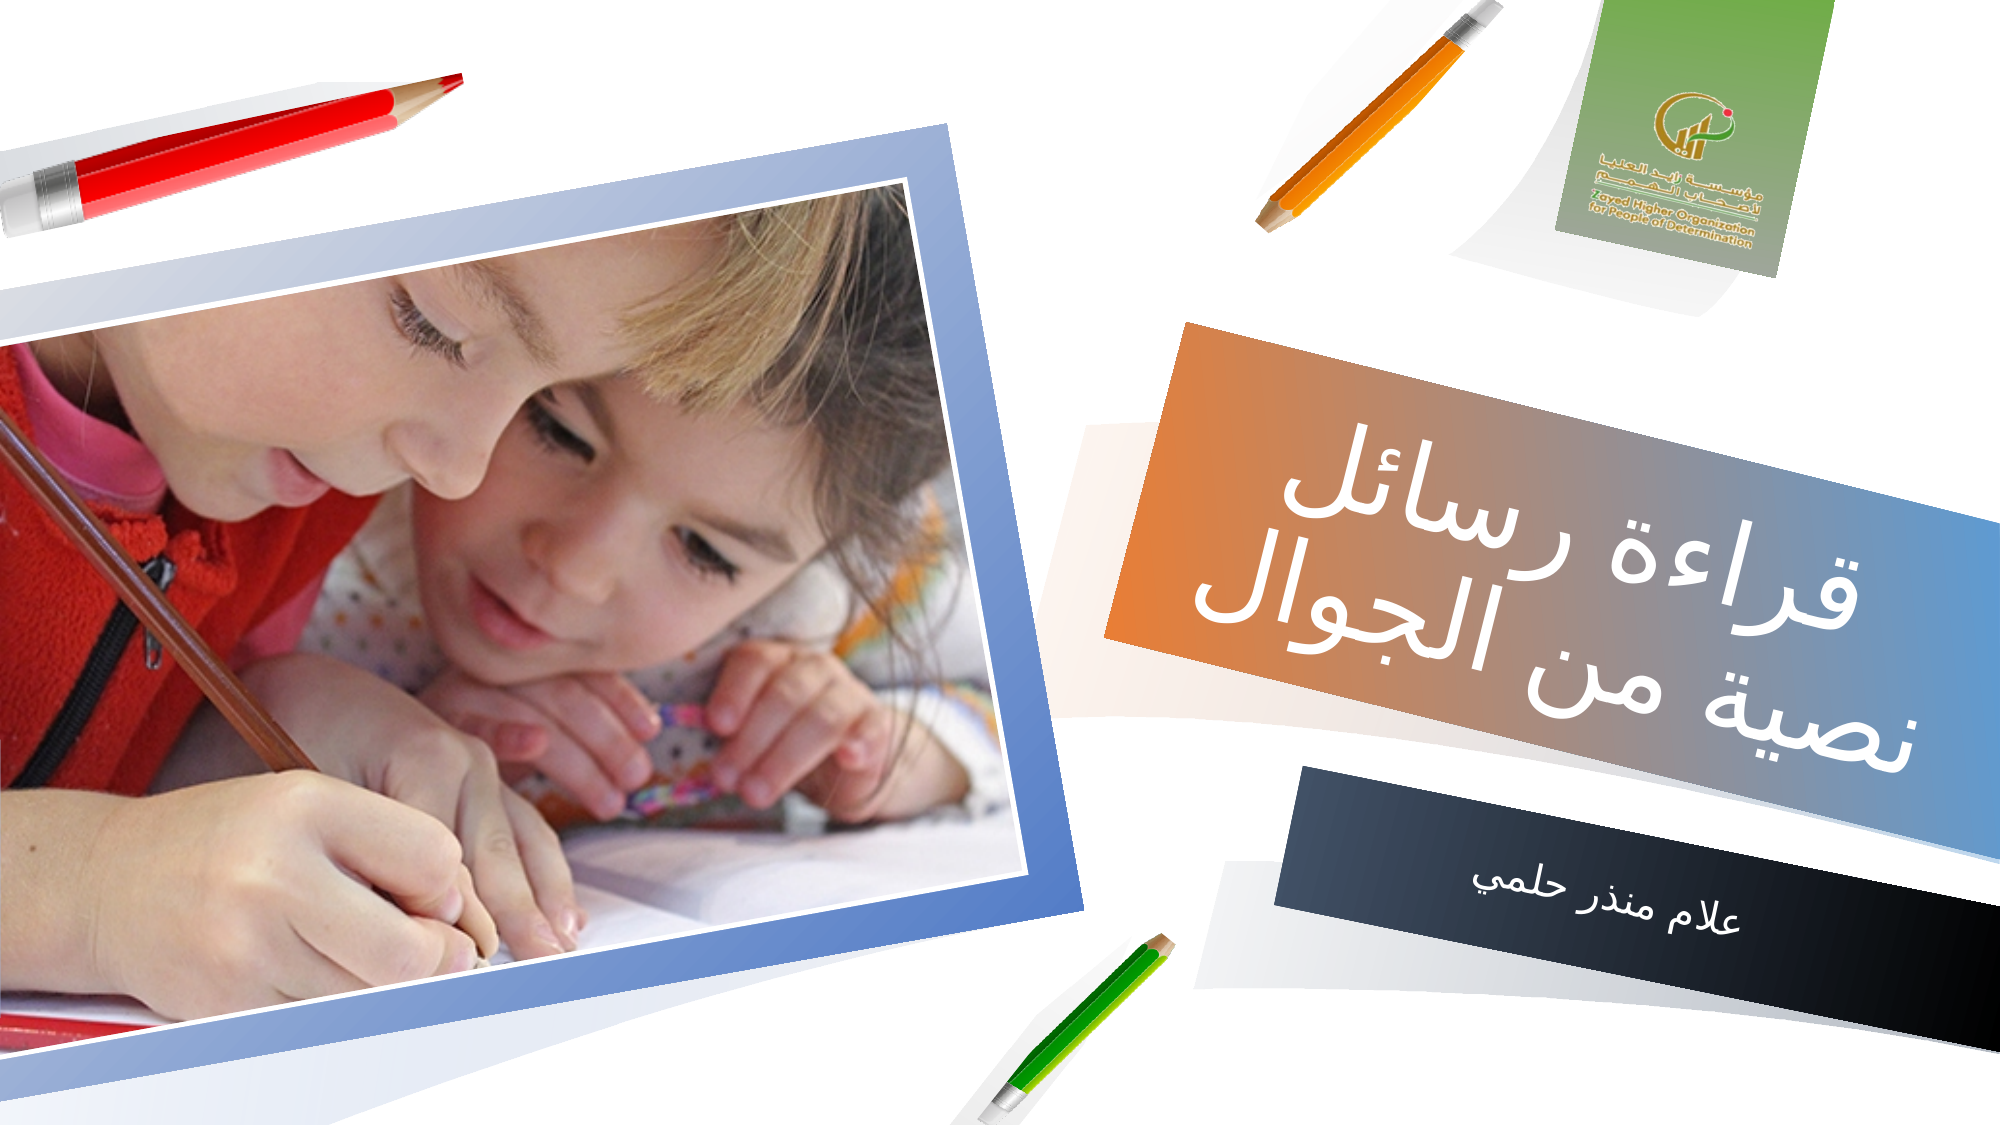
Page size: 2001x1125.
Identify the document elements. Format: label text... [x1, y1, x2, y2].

text_box علام منذر حلمي [1399, 819, 1808, 967]
picture [1575, 64, 1790, 260]
picture [1237, 0, 1511, 251]
picture [972, 915, 1193, 1125]
title قراءة رسائل نصية من الجوال [1109, 341, 2000, 838]
picture [0, 72, 1023, 1055]
